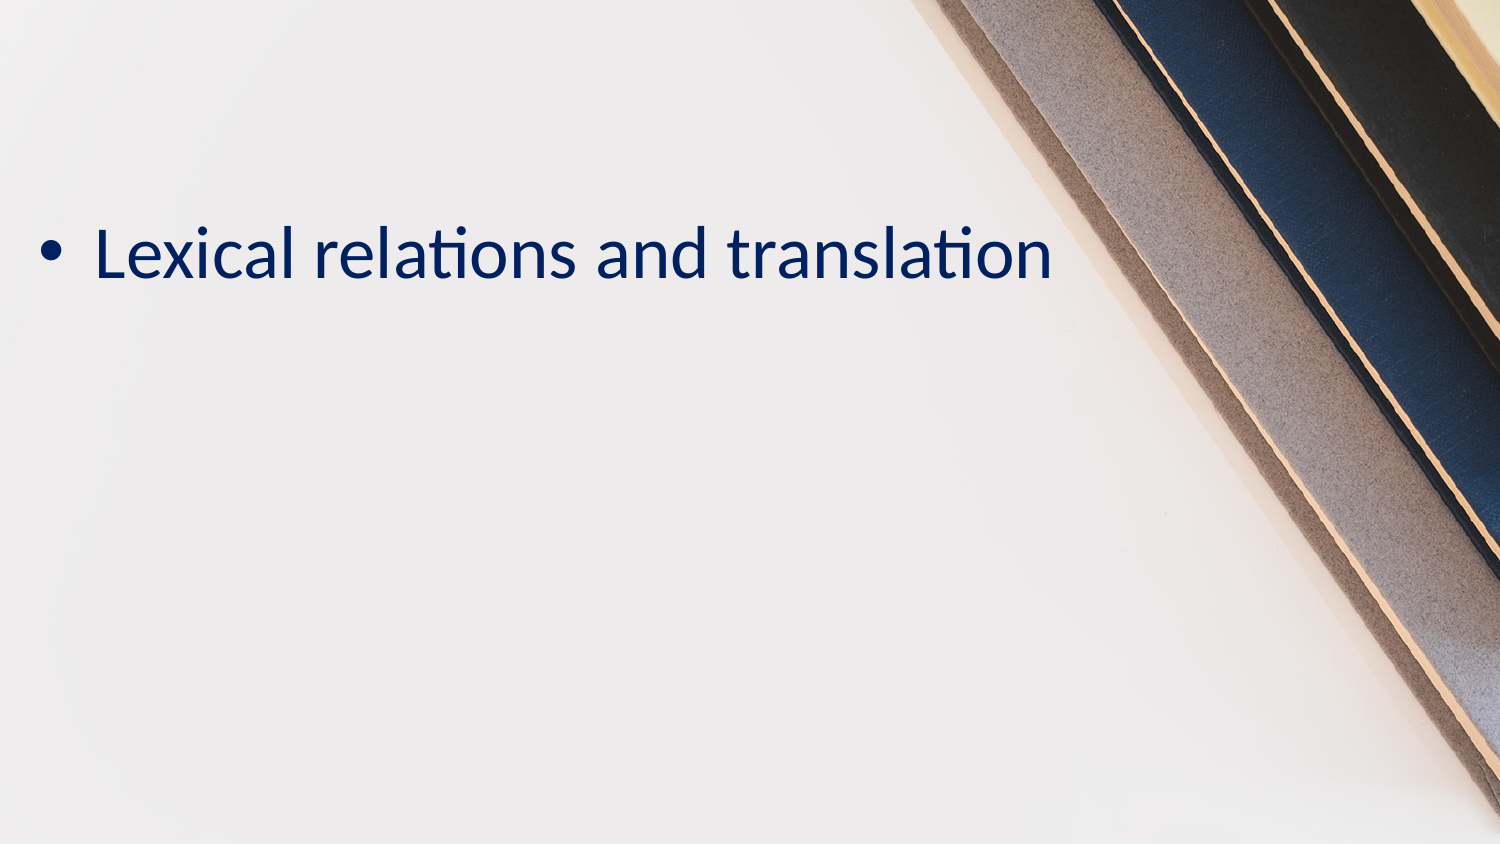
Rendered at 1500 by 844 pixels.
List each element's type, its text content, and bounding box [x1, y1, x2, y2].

picture [0, 0, 1500, 844]
list Lexical relations and translation [23, 196, 1151, 773]
